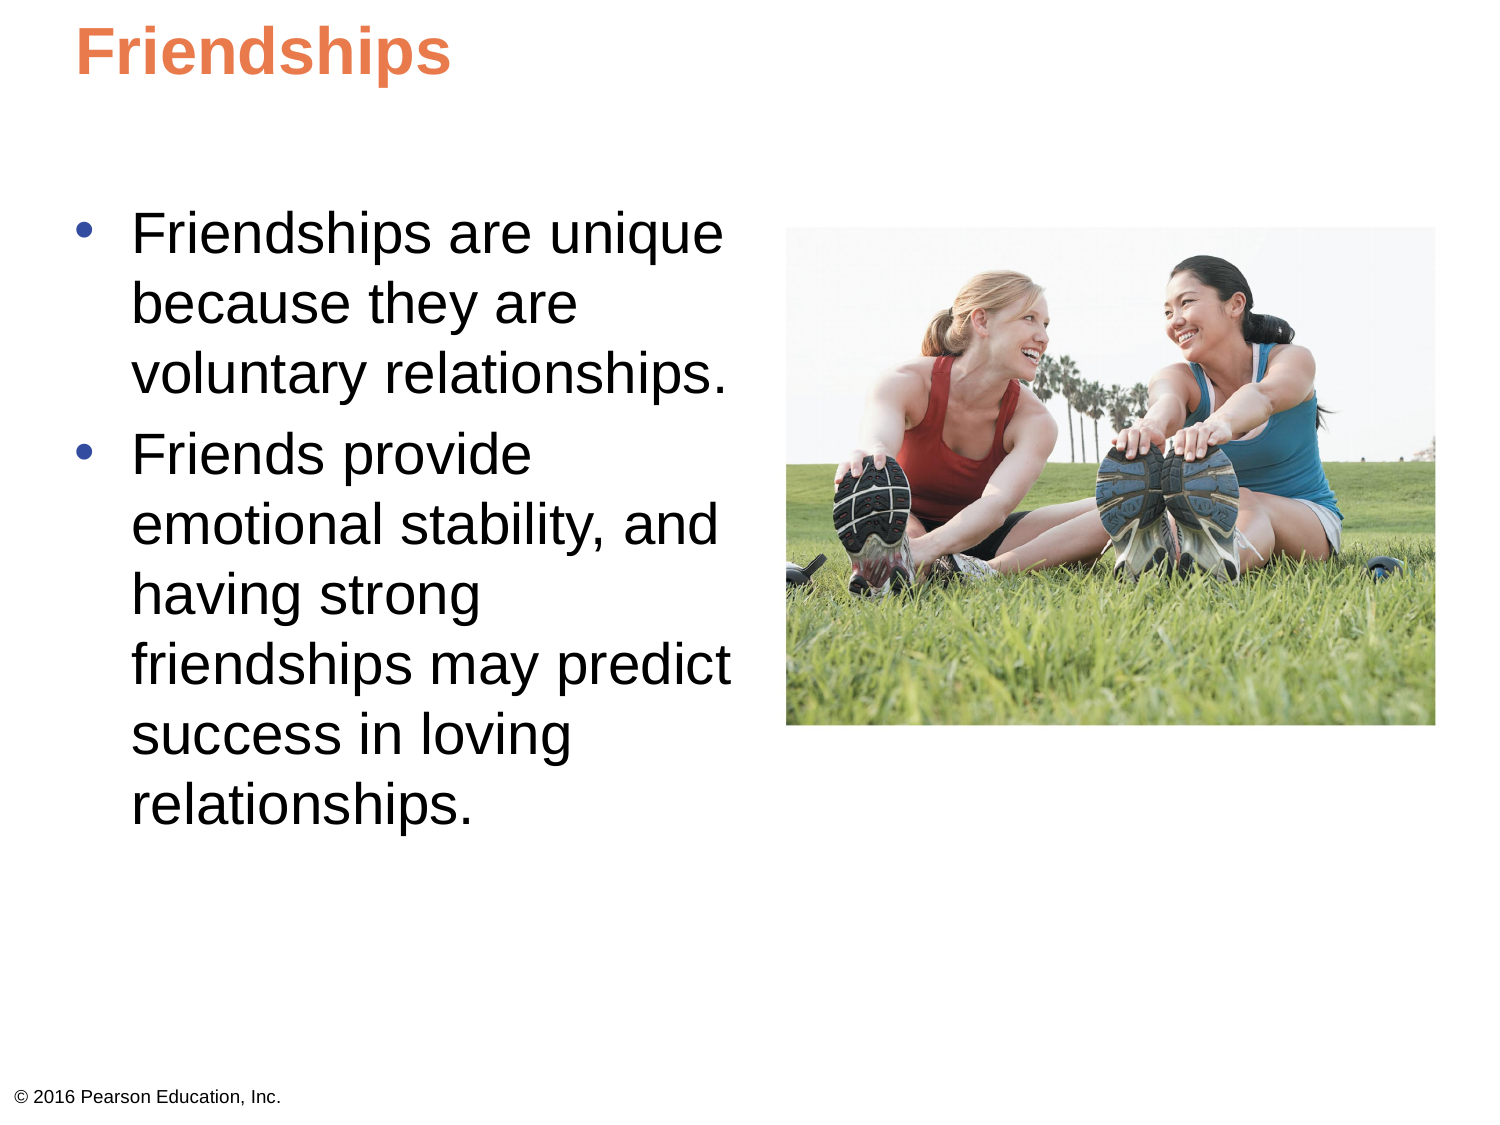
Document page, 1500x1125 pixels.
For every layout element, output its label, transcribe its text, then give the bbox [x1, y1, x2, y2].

picture [781, 221, 1440, 730]
footer © 2016 Pearson Education, Inc. [14, 1084, 900, 1115]
title Friendships [0, 0, 1500, 96]
list Friendships are unique because they are voluntary relationships. Friends provide emotional stability, and having strong friendships may predict success in loving relationships. [59, 187, 763, 1025]
